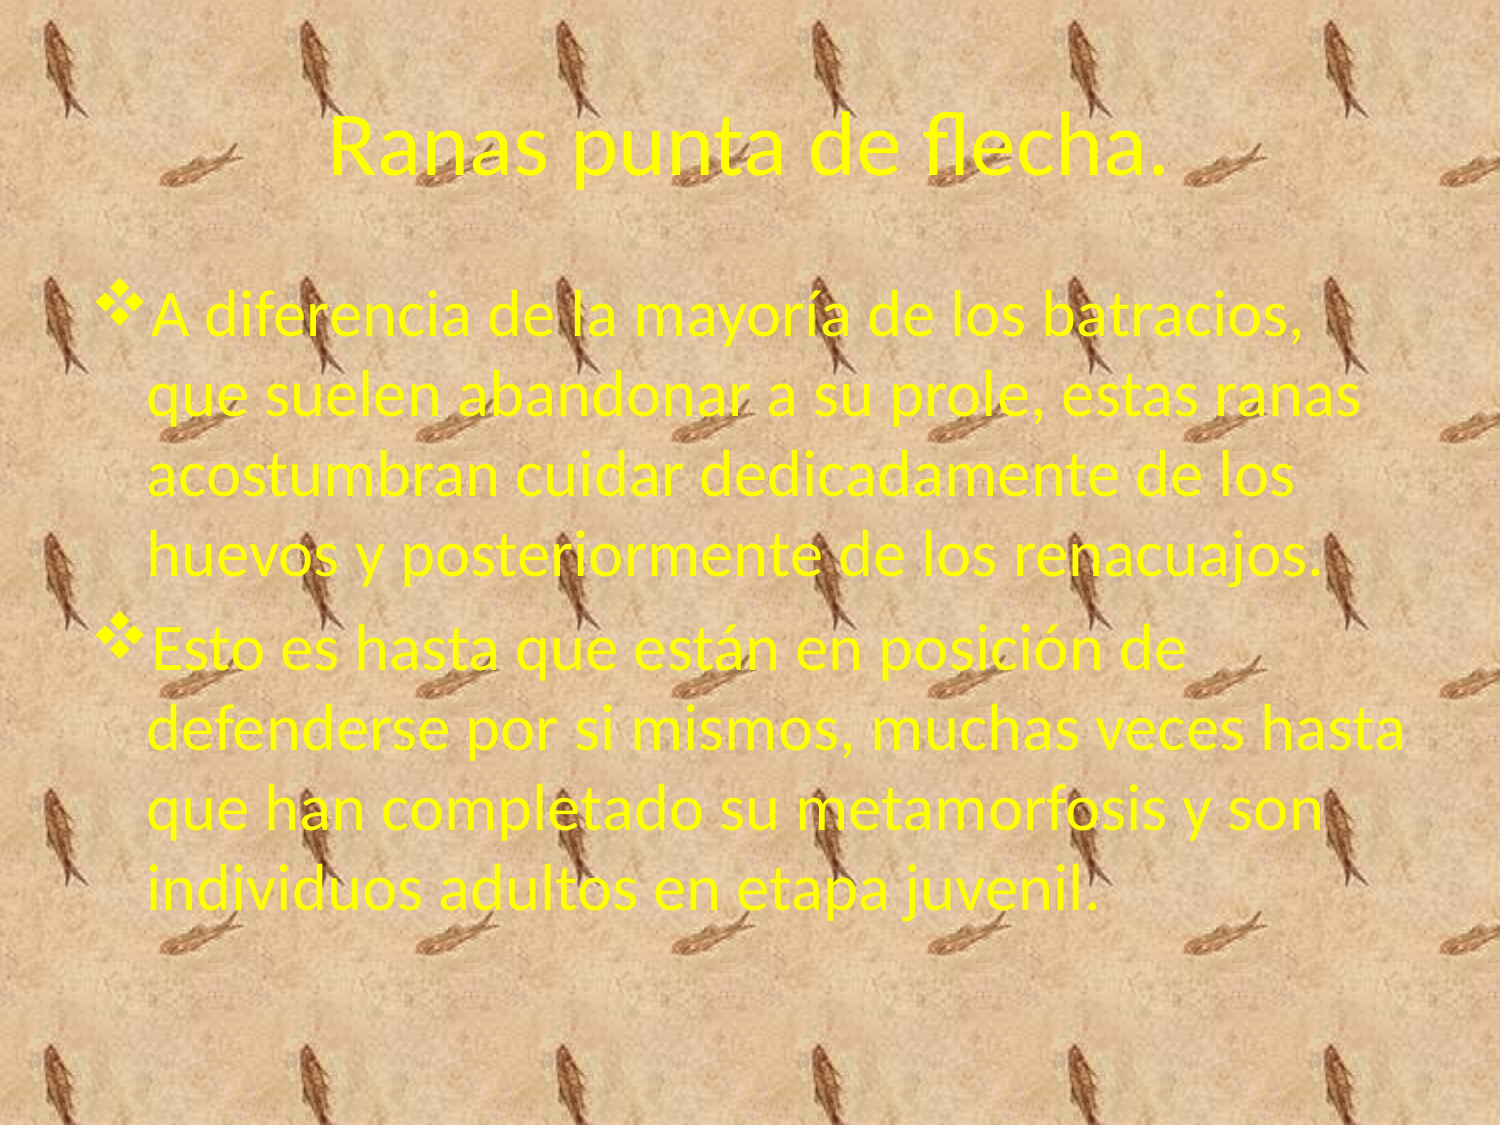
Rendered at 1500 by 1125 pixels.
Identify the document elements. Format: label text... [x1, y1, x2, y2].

picture [0, 0, 1500, 1125]
title Ranas punta de flecha. [75, 45, 1425, 233]
list A diferencia de la mayoría de los batracios, que suelen abandonar a su prole, estas ranas acostumbran cuidar dedicadamente de los huevos y posteriormente de los renacuajos. Esto es hasta que están en posición de defenderse por si mismos, muchas veces hasta que han completado su metamorfosis y son individuos adultos en etapa juvenil. [75, 262, 1425, 1005]
